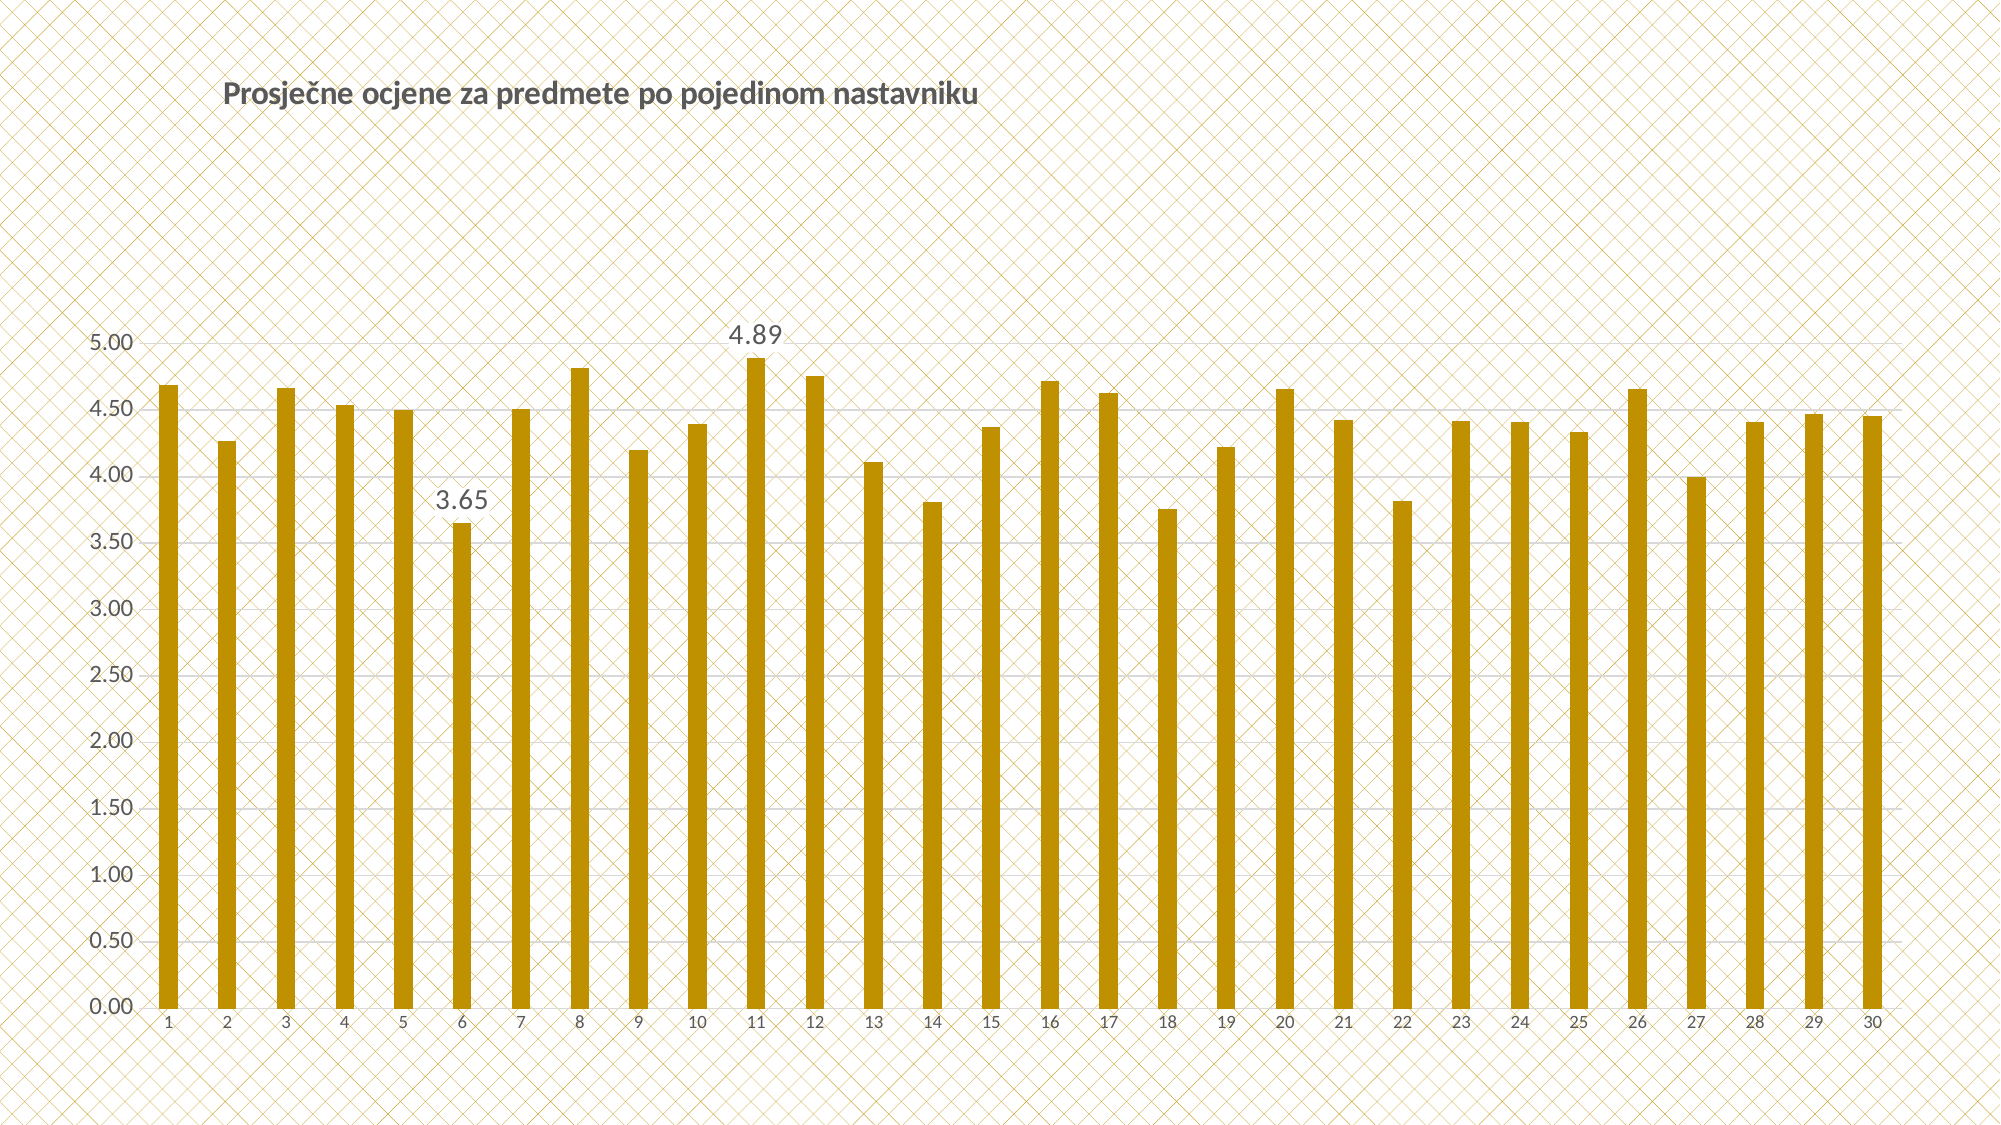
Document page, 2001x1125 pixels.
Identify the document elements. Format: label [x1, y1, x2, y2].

chart [74, 67, 1925, 1058]
